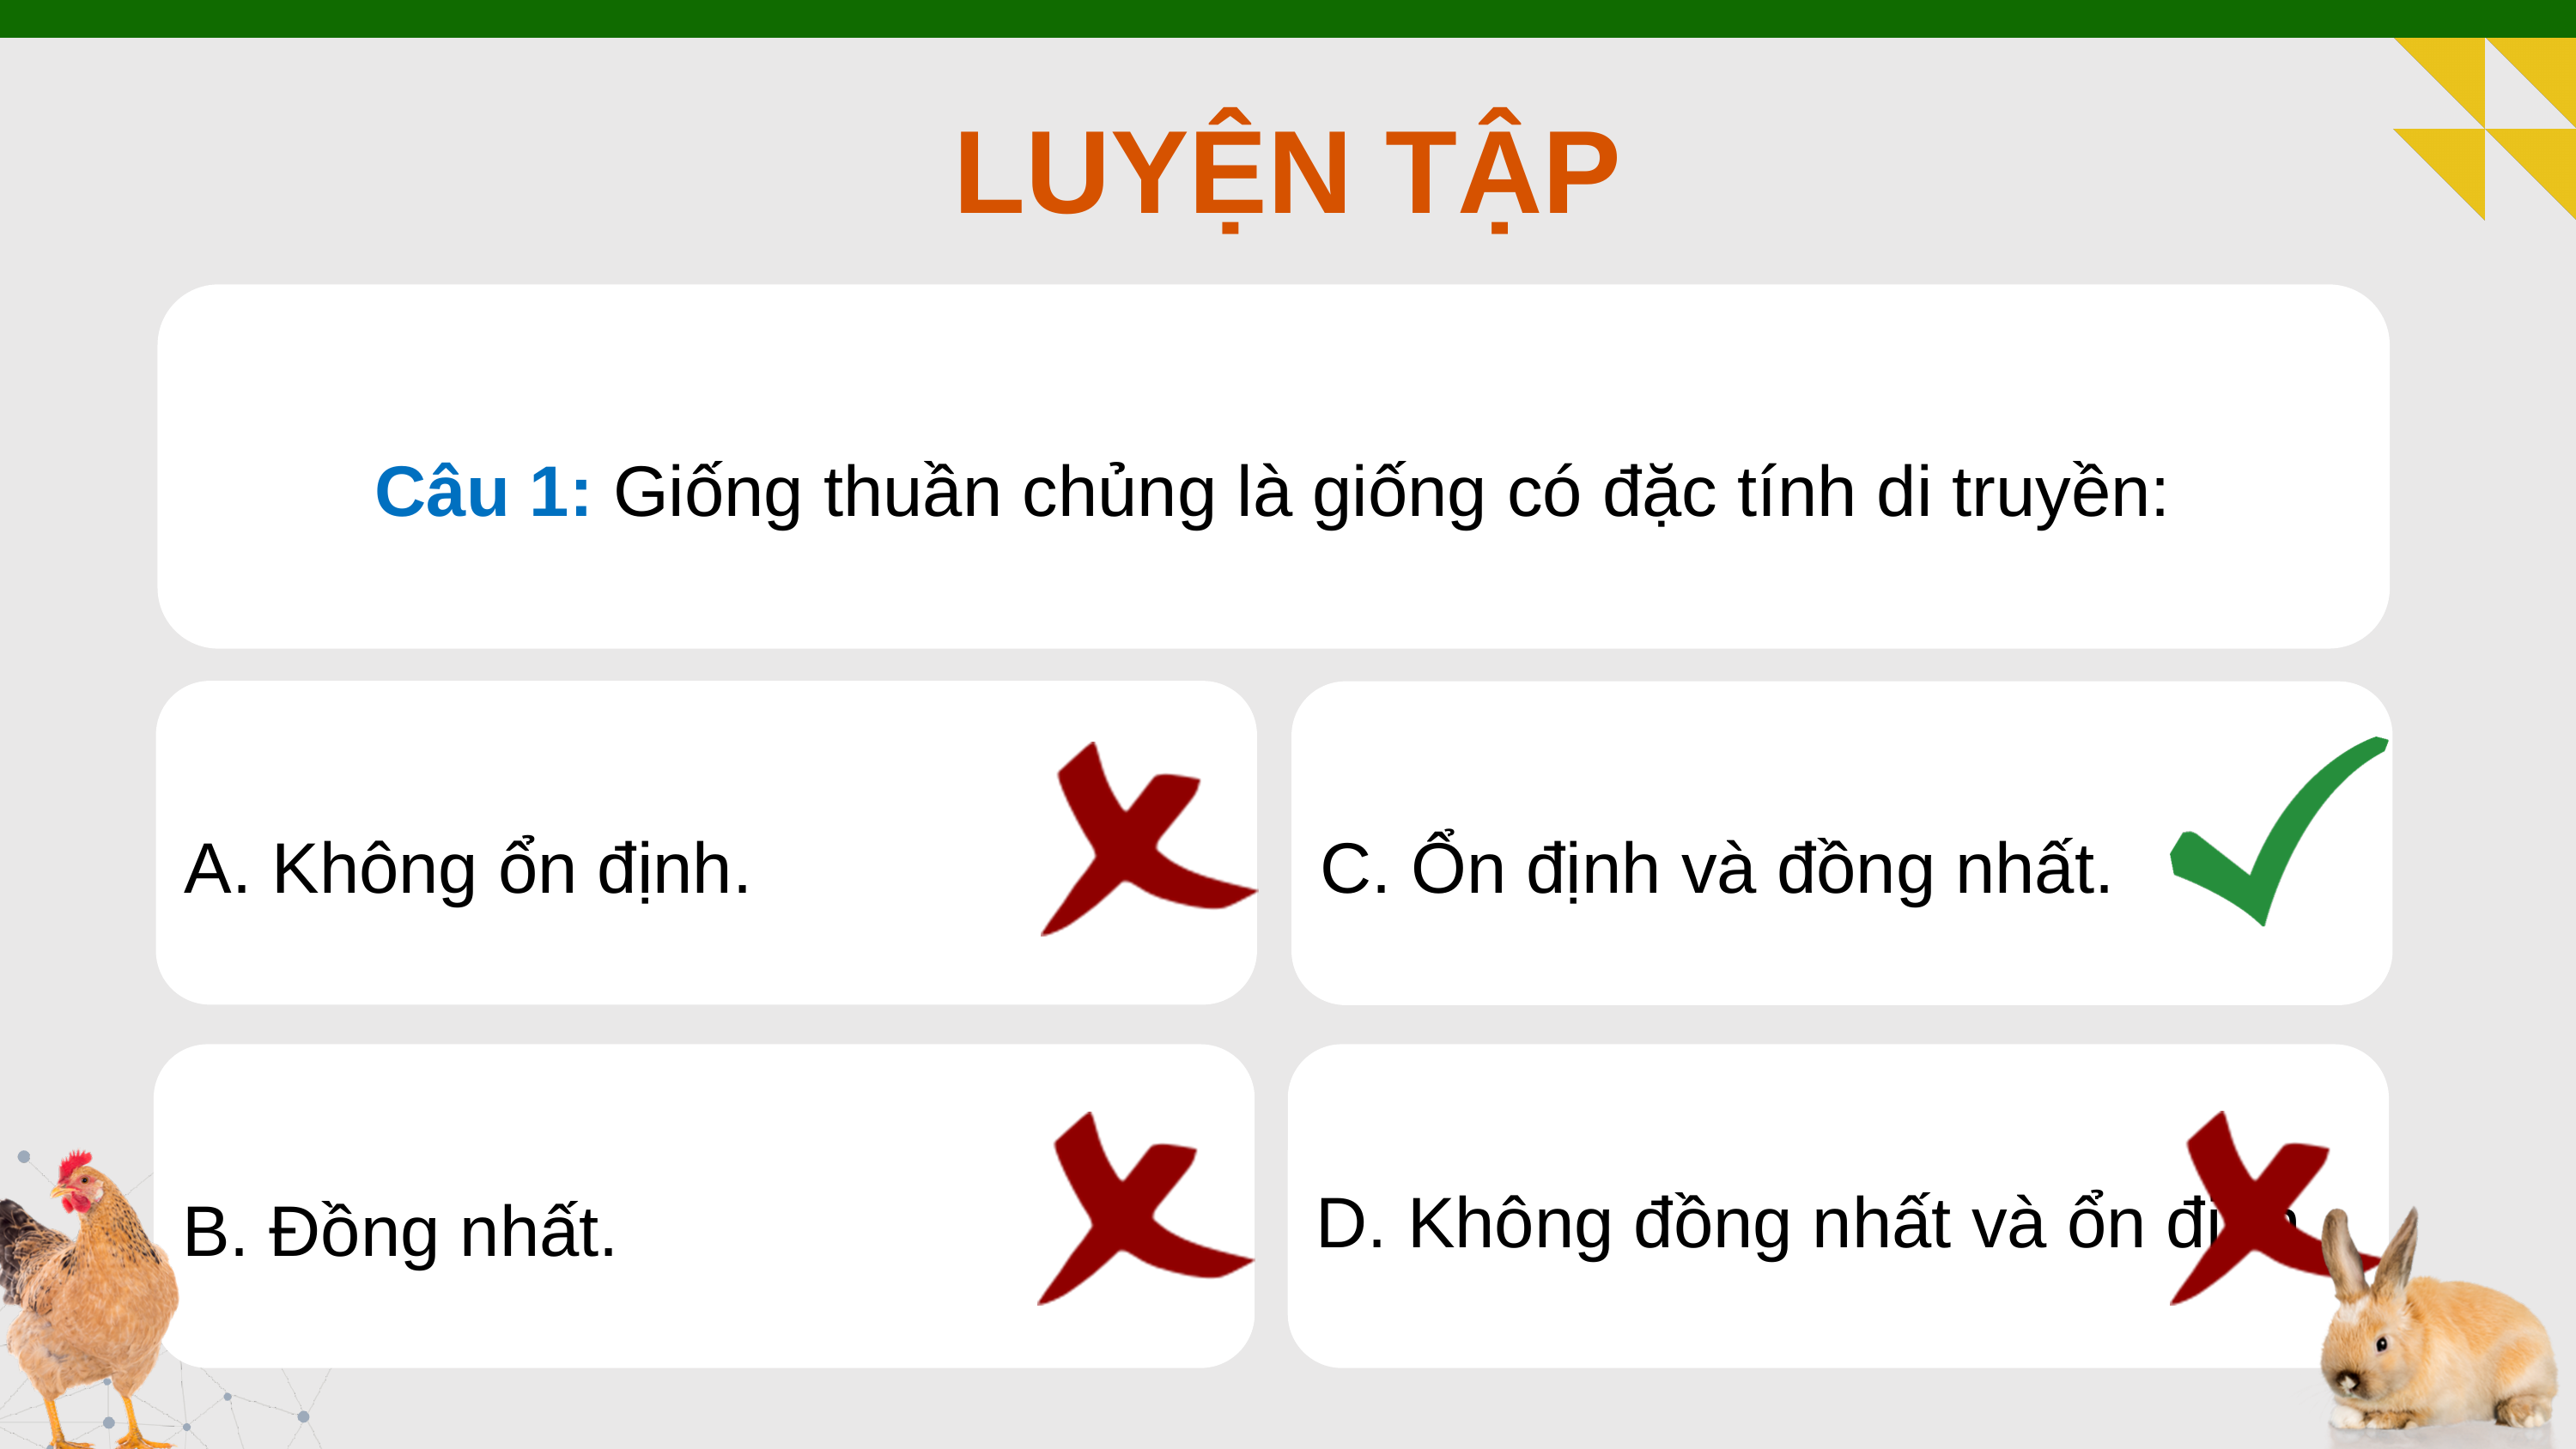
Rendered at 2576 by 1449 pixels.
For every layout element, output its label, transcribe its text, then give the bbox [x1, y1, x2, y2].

picture [2392, 39, 2576, 221]
text_box D. Không đồng nhất và ổn định. [1285, 1042, 2391, 1370]
picture [2170, 737, 2389, 928]
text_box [0, 0, 2576, 39]
text_box C. Ổn định và đồng nhất. [1289, 679, 2395, 1007]
picture [1041, 742, 1259, 937]
picture [1037, 1112, 1255, 1307]
text_box Câu 1: Giống thuần chủng là giống có đặc tính di truyền: [155, 282, 2392, 651]
picture [2170, 1111, 2576, 1449]
picture [0, 1147, 402, 1449]
text_box A. Không ổn định. [154, 679, 1260, 1007]
text_box LUYỆN TẬP [592, 88, 1984, 244]
text_box B. Đồng nhất. [151, 1042, 1257, 1370]
